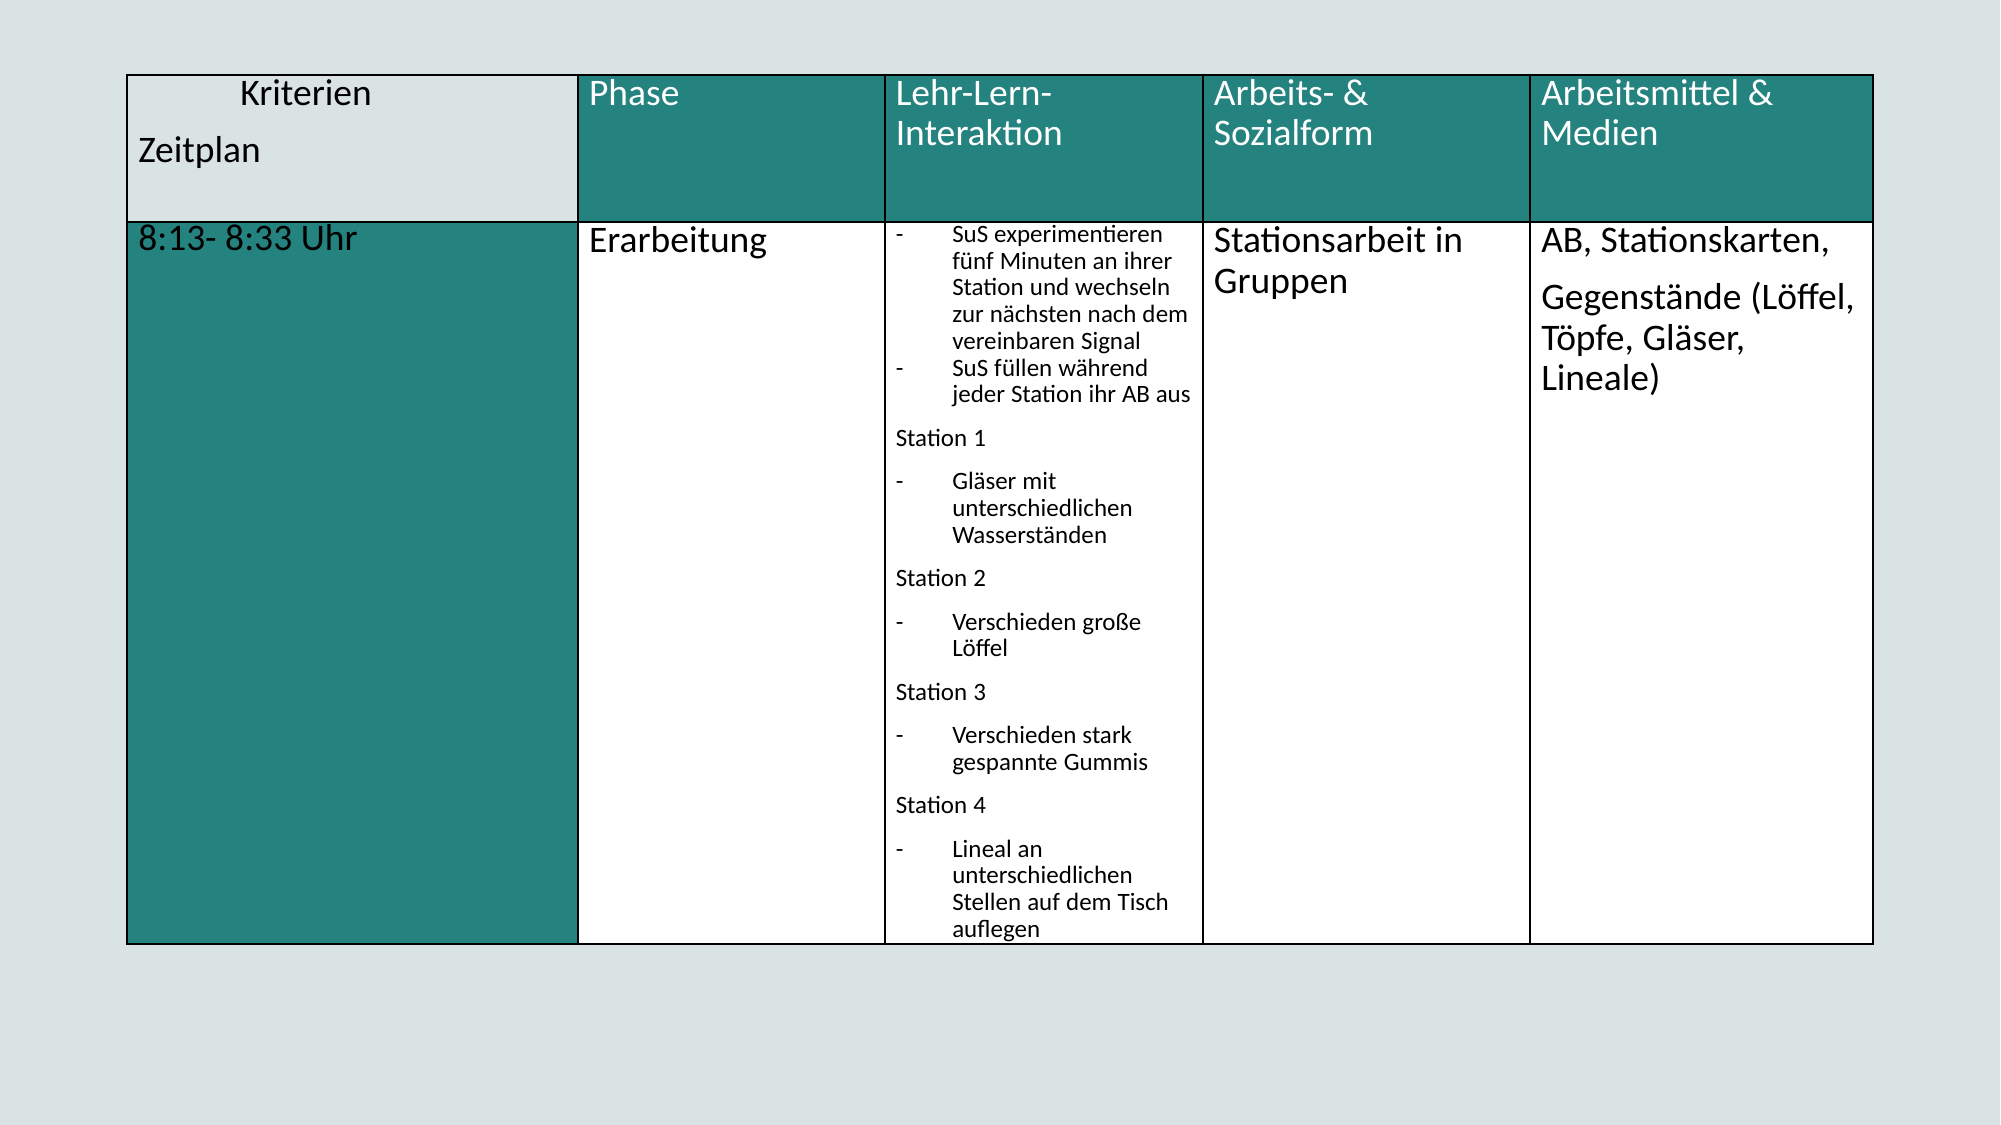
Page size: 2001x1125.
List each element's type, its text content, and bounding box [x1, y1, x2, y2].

table_header Arbeitsmittel & Medien [1531, 76, 1872, 221]
table_cell Erarbeitung [579, 223, 884, 943]
table_header Phase [579, 76, 884, 221]
table_header Lehr-Lern-Interaktion [886, 76, 1202, 221]
table_cell Stationsarbeit in Gruppen [1204, 223, 1529, 943]
table_header Kriterien Zeitplan [128, 76, 577, 221]
table_header Arbeits- & Sozialform [1204, 76, 1529, 221]
table_cell AB, Stationskarten, Gegenstände (Löffel, Töpfe, Gläser, Lineale) [1531, 223, 1872, 943]
table_cell SuS experimentieren fünf Minuten an ihrer Station und wechseln zur nächsten nach dem vereinbaren Signal SuS füllen während jeder Station ihr AB aus Station 1 Gläser mit unterschiedlichen Wasserständen Station 2 Verschieden große Löffel Station 3 Verschieden stark gespannte Gummis Station 4 Lineal an unterschiedlichen Stellen auf dem Tisch auflegen [886, 223, 1202, 943]
table_cell 8:13- 8:33 Uhr [128, 223, 577, 943]
